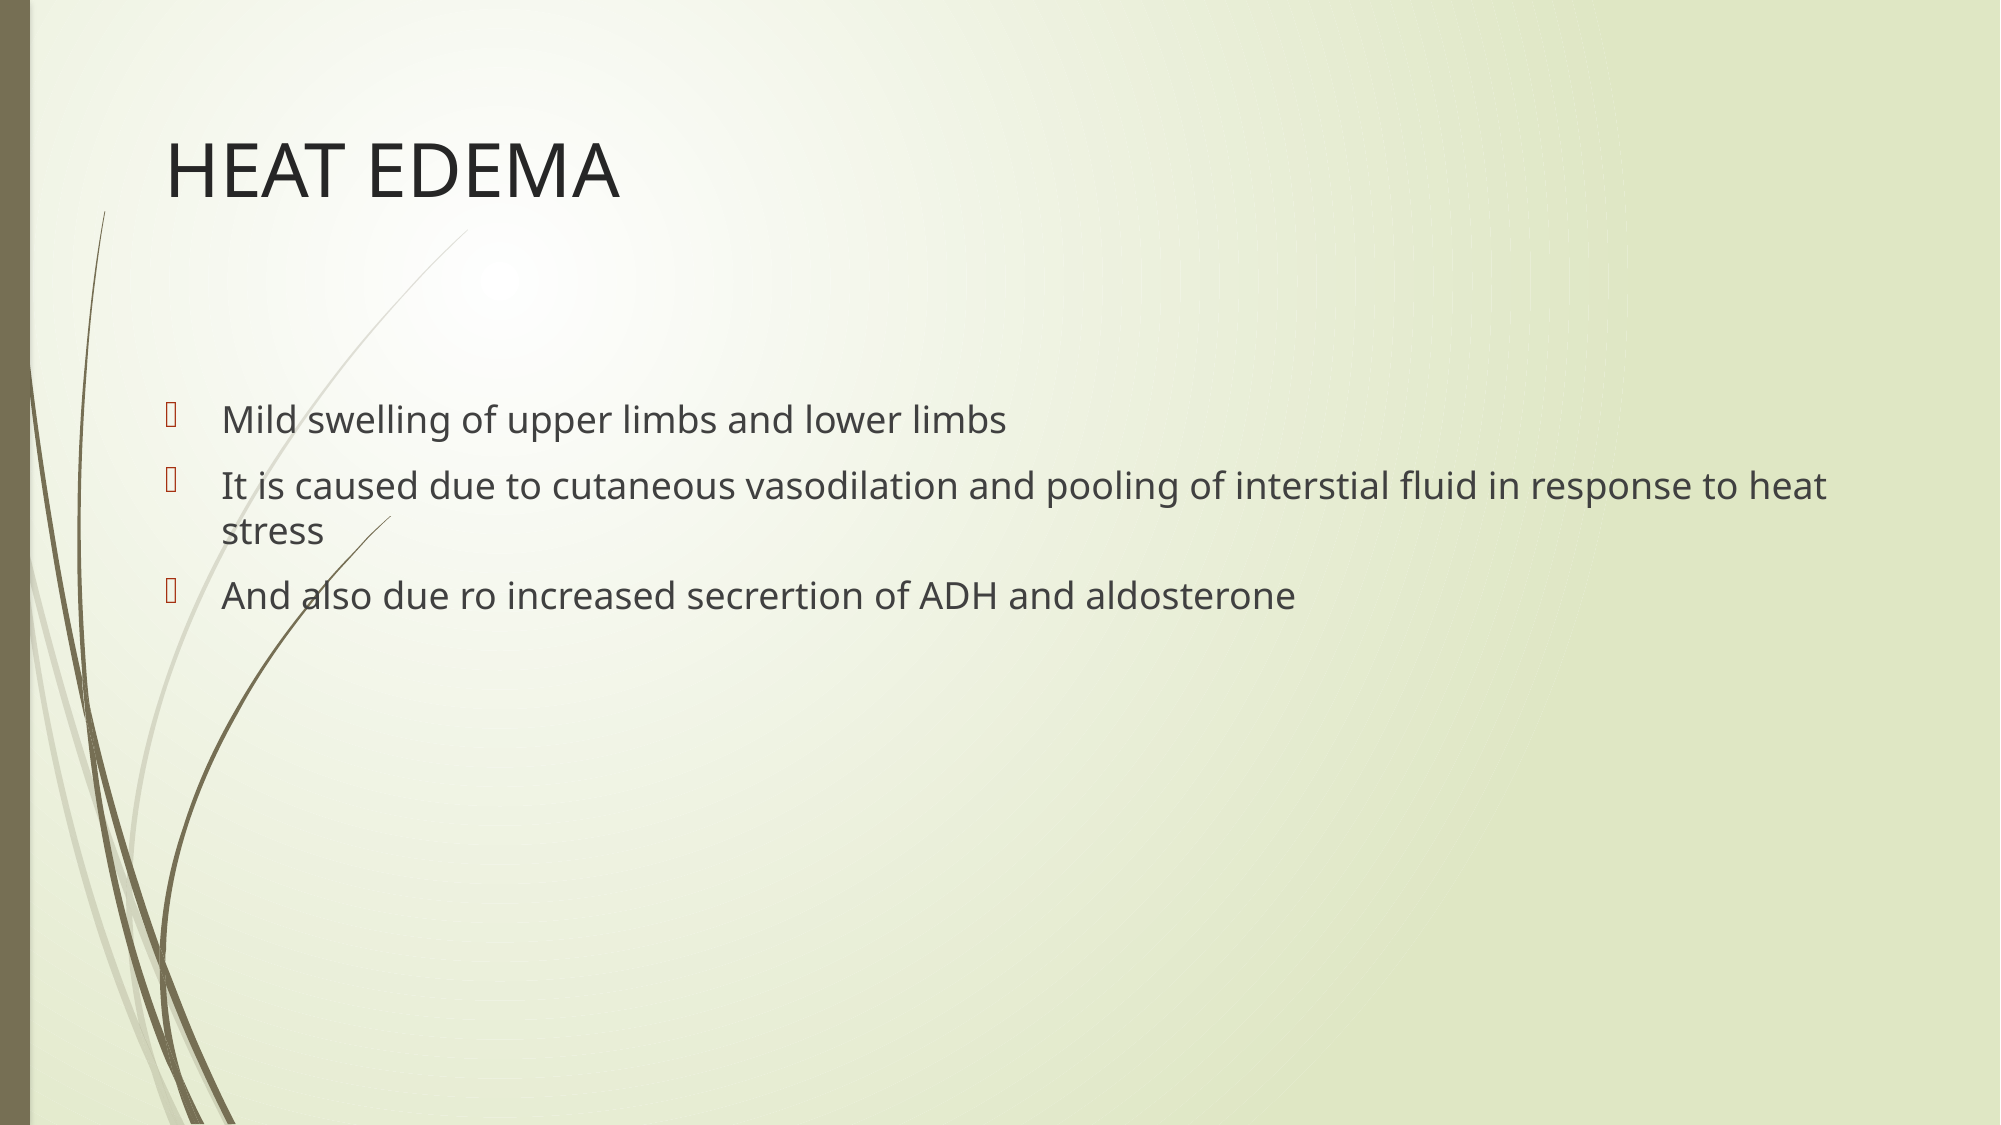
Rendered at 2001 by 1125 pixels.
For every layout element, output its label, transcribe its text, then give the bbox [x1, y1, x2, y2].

list Mild swelling of upper limbs and lower limbs It is caused due to cutaneous vasodilation and pooling of interstial fluid in response to heat stress And also due ro increased secrertion of ADH and aldosterone [149, 388, 1850, 950]
title HEAT EDEMA [149, 115, 1612, 326]
